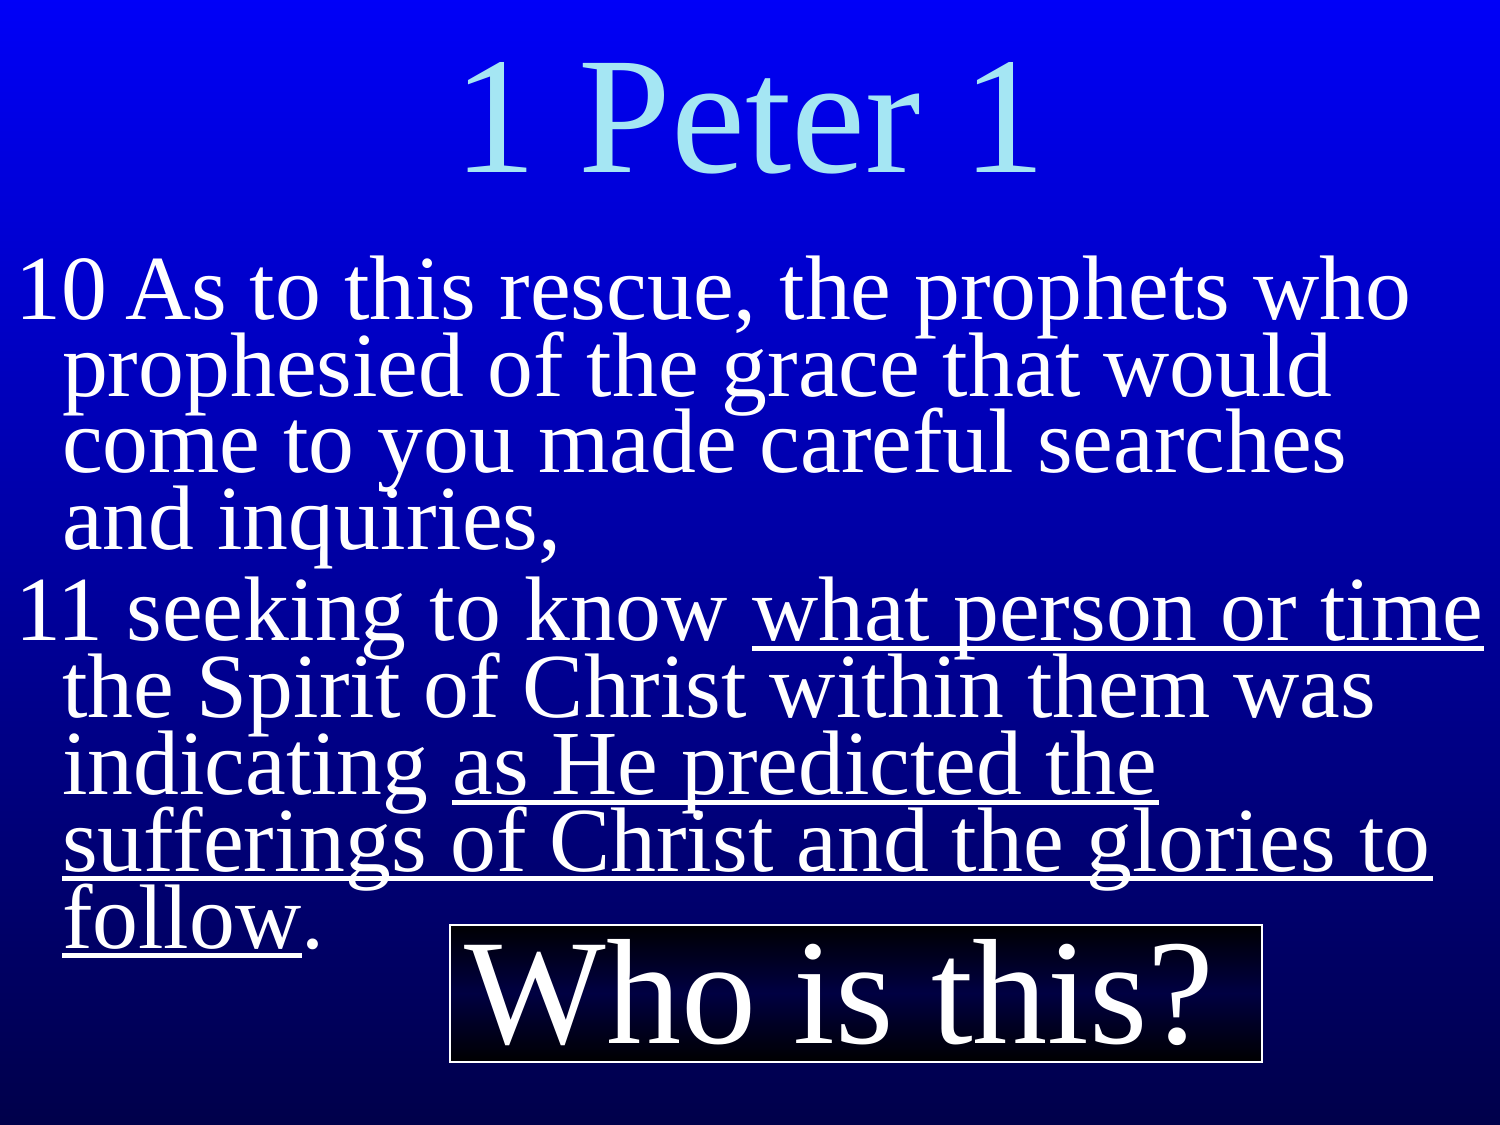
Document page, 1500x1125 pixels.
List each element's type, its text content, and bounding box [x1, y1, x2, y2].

text_box Who is this? [449, 924, 1263, 1063]
title 1 Peter 1 [0, 0, 1500, 249]
list 10 As to this rescue, the prophets who prophesied of the grace that would come to you made careful searches and inquiries, 11 seeking to know what person or time the Spirit of Christ within them was indicating as He predicted the sufferings of Christ and the glories to follow. [0, 249, 1500, 1051]
